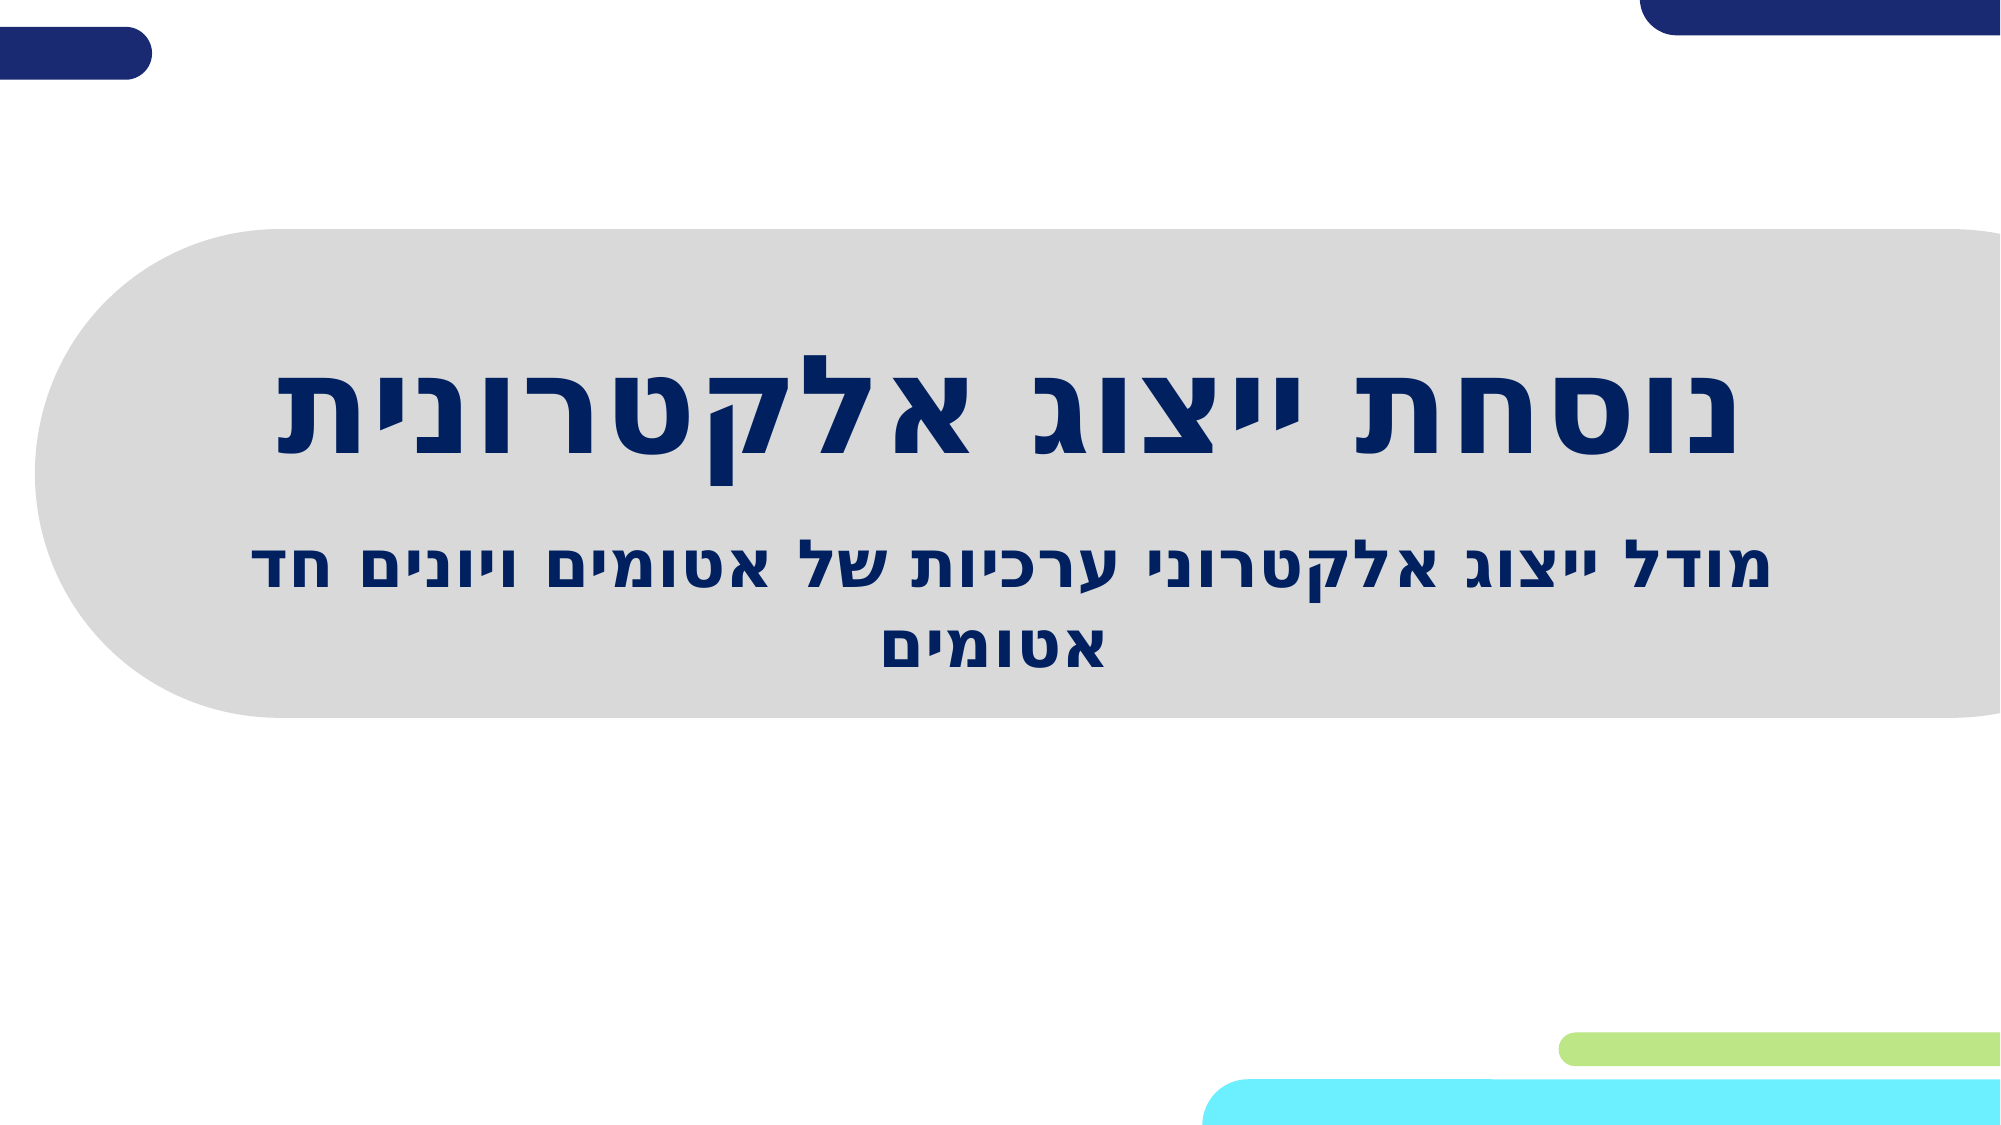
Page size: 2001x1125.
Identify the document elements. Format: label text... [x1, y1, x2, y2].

subtitle מודל ייצוג אלקטרוני ערכיות של אטומים ויונים חד אטומים [121, 514, 1905, 621]
text_box [267, 621, 1778, 794]
title נוסחת ייצוג אלקטרונית [121, 305, 1905, 512]
